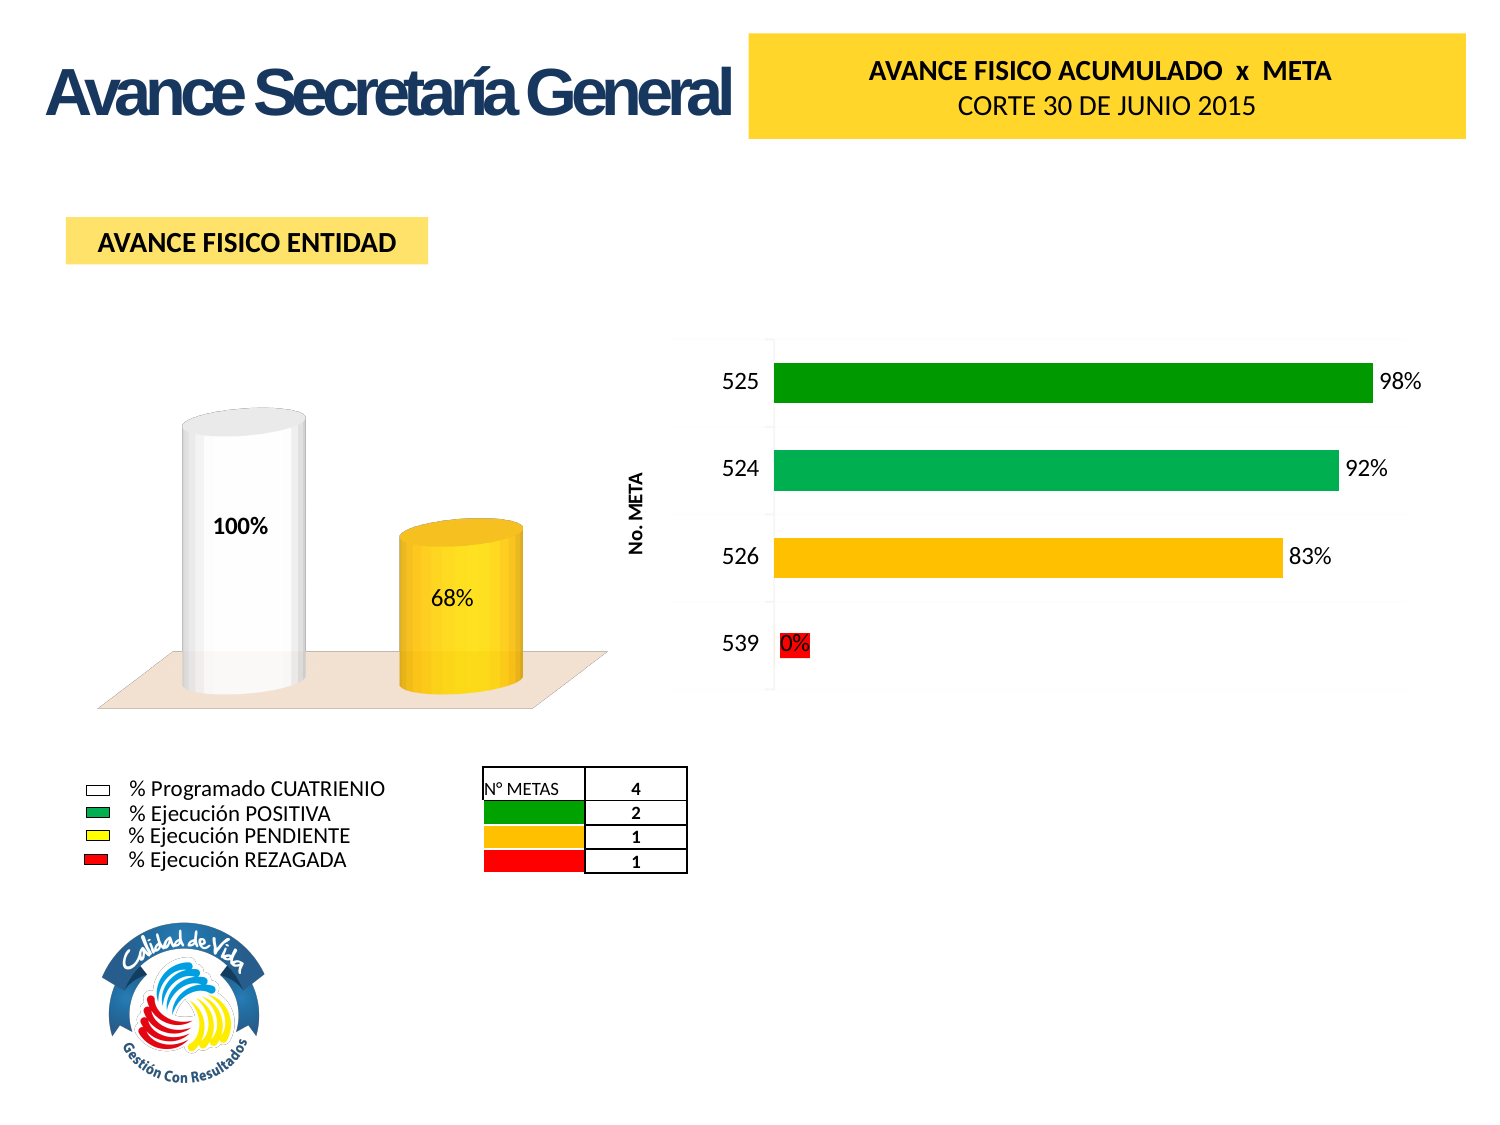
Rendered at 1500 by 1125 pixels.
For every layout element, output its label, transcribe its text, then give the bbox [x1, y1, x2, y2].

table_cell [515, 826, 584, 848]
table_cell 1 [586, 850, 686, 872]
chart [65, 246, 1439, 734]
table_cell [515, 850, 584, 872]
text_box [84, 766, 512, 881]
table_cell [515, 801, 584, 824]
table_cell 1 [586, 826, 686, 848]
text_box AVANCE FISICO ACUMULADO x META CORTE 30 DE JUNIO 2015 [748, 33, 1466, 139]
table_header N° METAS [514, 768, 584, 800]
text_box AVANCE FISICO ENTIDAD [65, 217, 429, 265]
picture [92, 913, 272, 1091]
text_box Avance Secretaría General [30, 63, 748, 135]
table_header 4 [586, 768, 686, 800]
table_cell 2 [586, 801, 686, 824]
